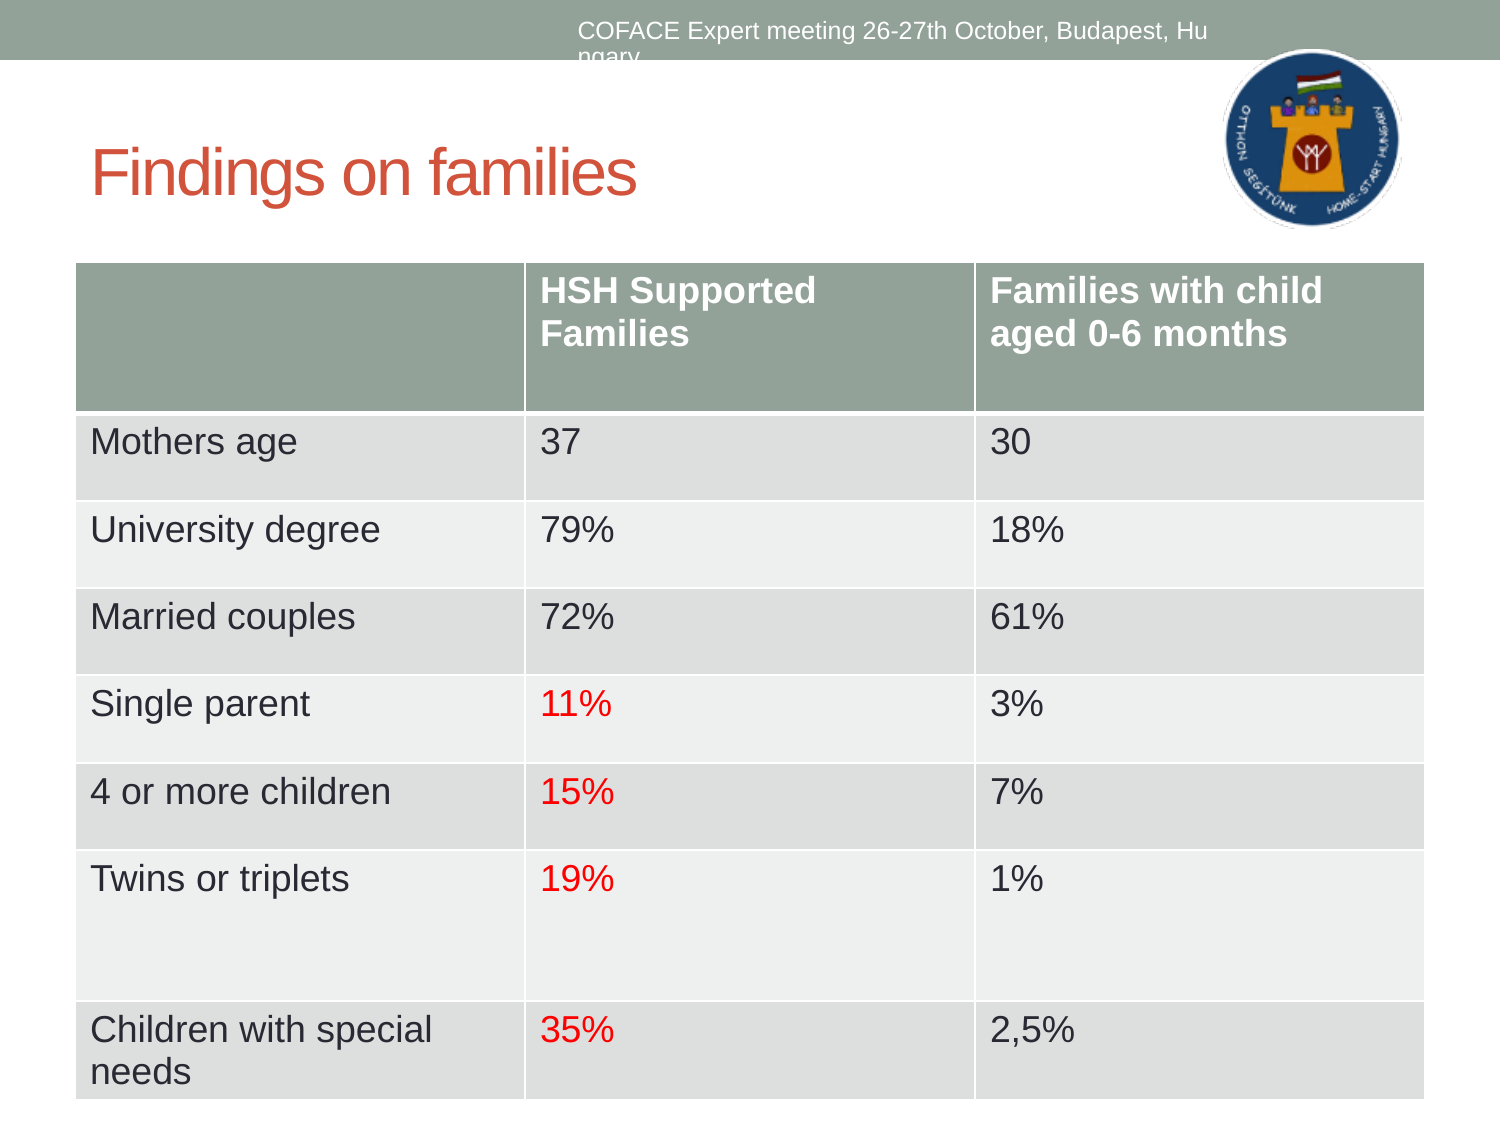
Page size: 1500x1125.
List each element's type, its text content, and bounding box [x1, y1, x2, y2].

table_cell 18% [976, 502, 1424, 587]
table_cell 30 [976, 416, 1424, 500]
table_cell 19% [526, 851, 974, 1000]
table_cell 35% [526, 1002, 974, 1099]
table_header [76, 263, 524, 411]
table_cell 4 or more children [76, 764, 524, 849]
table_cell Married couples [76, 589, 524, 674]
table_header Families with child aged 0-6 months [976, 263, 1424, 411]
table_cell 79% [526, 502, 974, 587]
table_cell Single parent [76, 676, 524, 762]
table_cell 2,5% [976, 1002, 1424, 1099]
table_header HSH Supported Families [526, 263, 974, 411]
table_cell Mothers age [76, 416, 524, 500]
table_cell Twins or triplets [76, 851, 524, 1000]
table_cell 72% [526, 589, 974, 674]
table_cell 7% [976, 764, 1424, 849]
table_cell University degree [76, 502, 524, 587]
table_cell 61% [976, 589, 1424, 674]
footer COFACE Expert meeting 26-27th October, Budapest, Hungary [562, 3, 1238, 57]
picture [1222, 49, 1403, 230]
table_cell 3% [976, 676, 1424, 762]
title Findings on families [75, 87, 1425, 250]
table_cell 11% [526, 676, 974, 762]
table_cell 37 [526, 416, 974, 500]
table_cell 1% [976, 851, 1424, 1000]
table_cell 15% [526, 764, 974, 849]
table_cell Children with special needs [76, 1002, 524, 1099]
